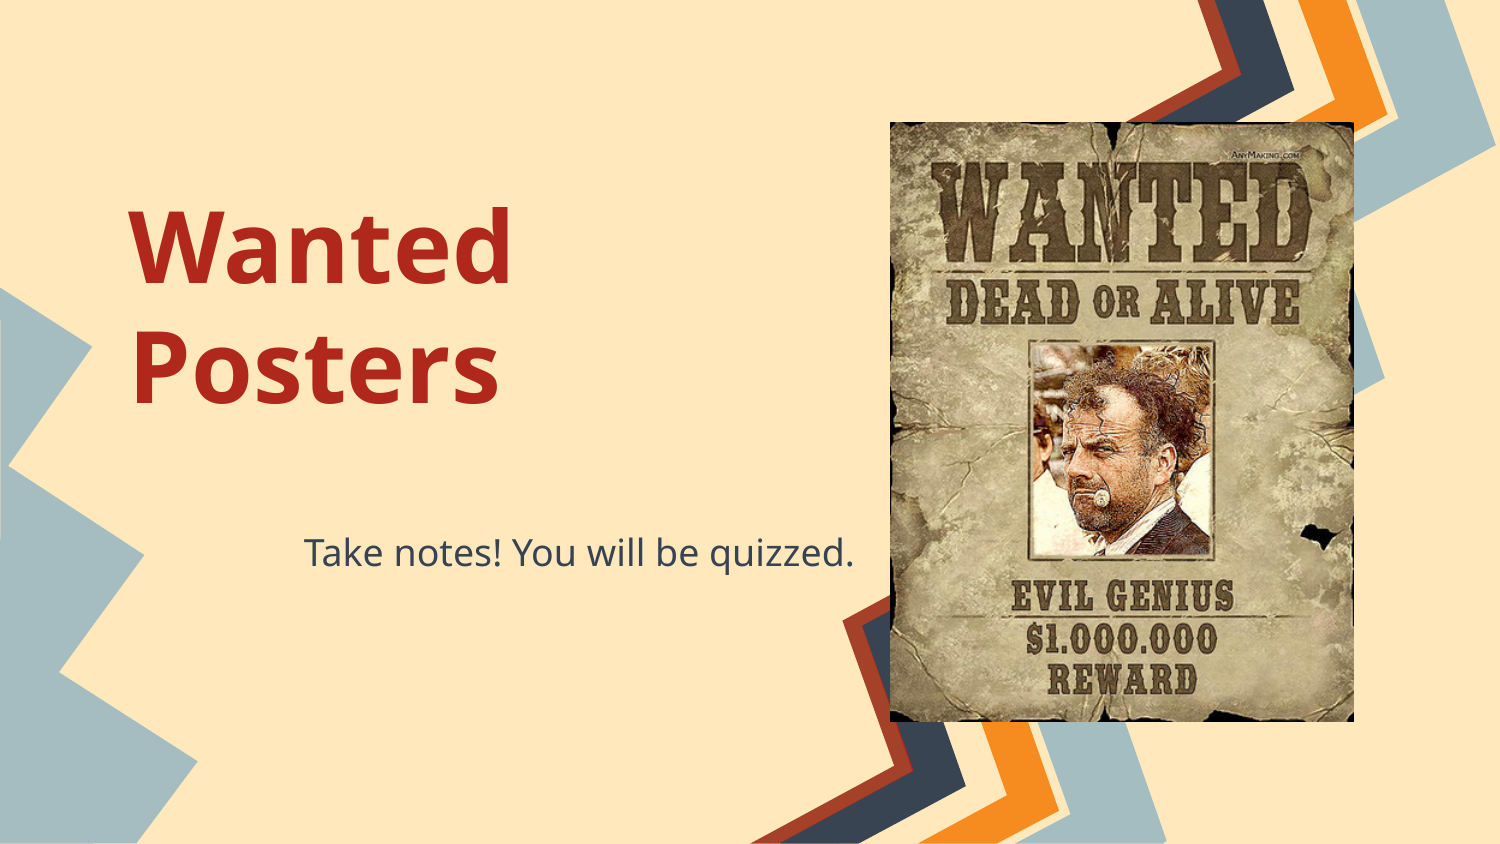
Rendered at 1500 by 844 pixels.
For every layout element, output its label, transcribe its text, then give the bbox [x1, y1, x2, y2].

title Wanted Posters [113, 248, 878, 439]
subtitle Take notes! You will be quizzed. [288, 514, 885, 641]
picture [890, 121, 1354, 722]
